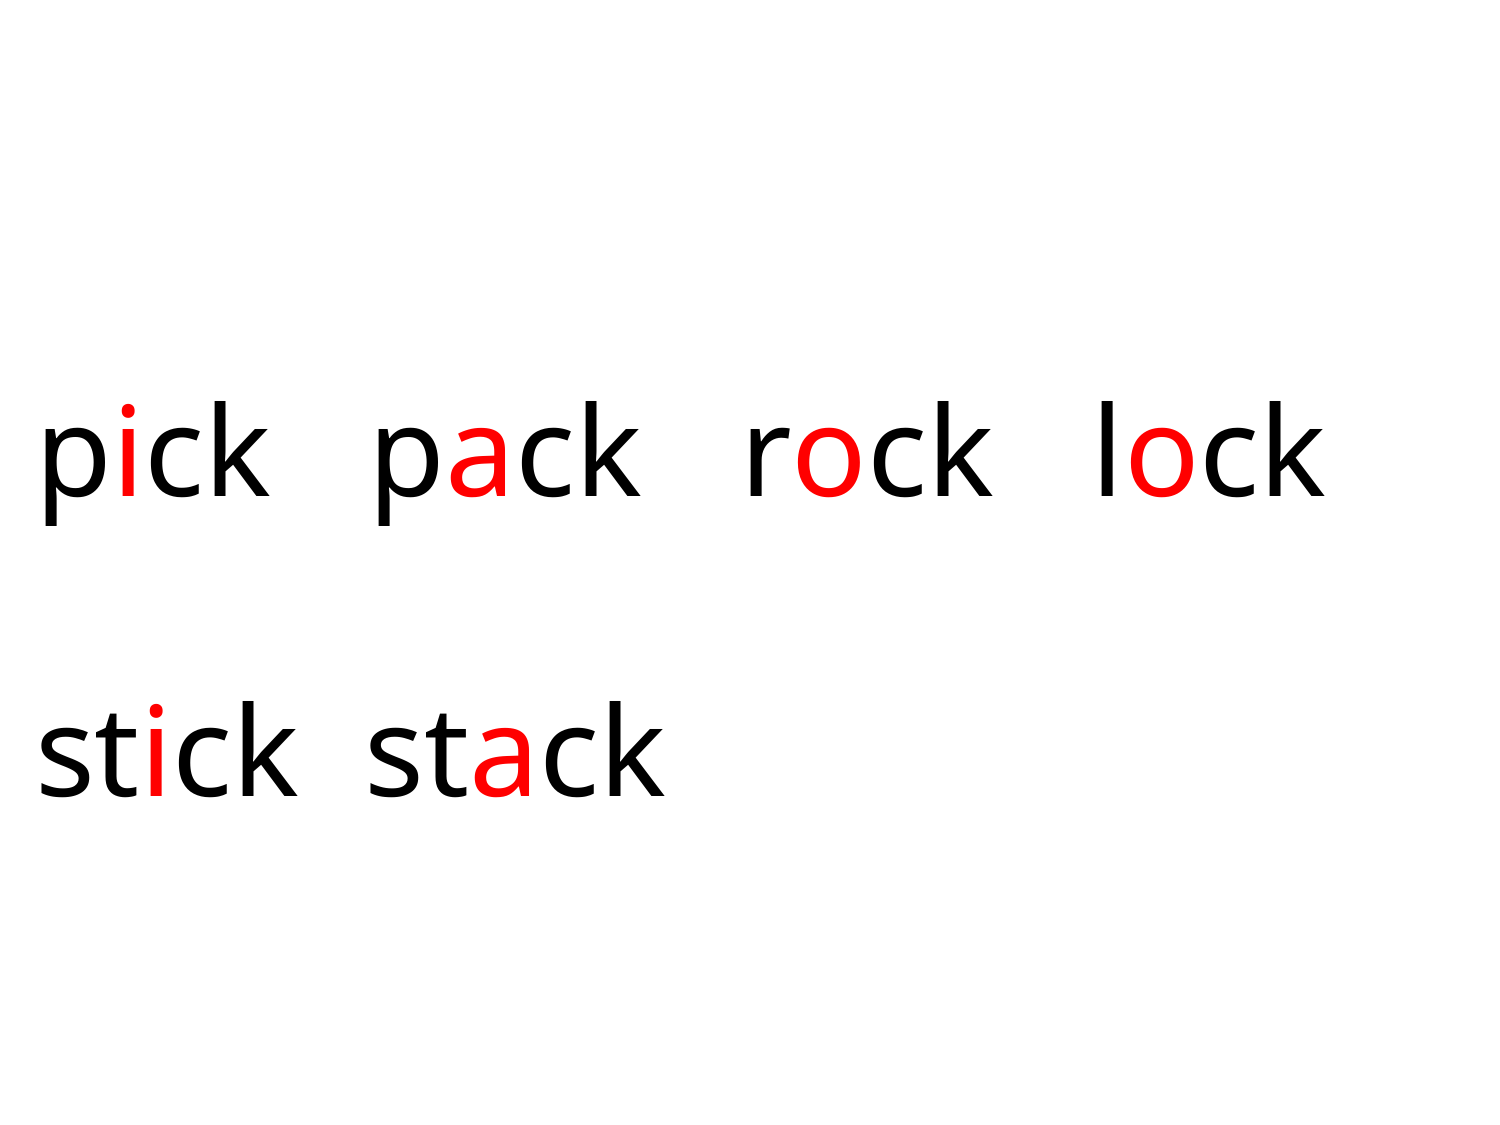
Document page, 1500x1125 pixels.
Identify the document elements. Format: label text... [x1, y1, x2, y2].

text_box pick pack rock lock stick stack [20, 14, 1490, 1125]
